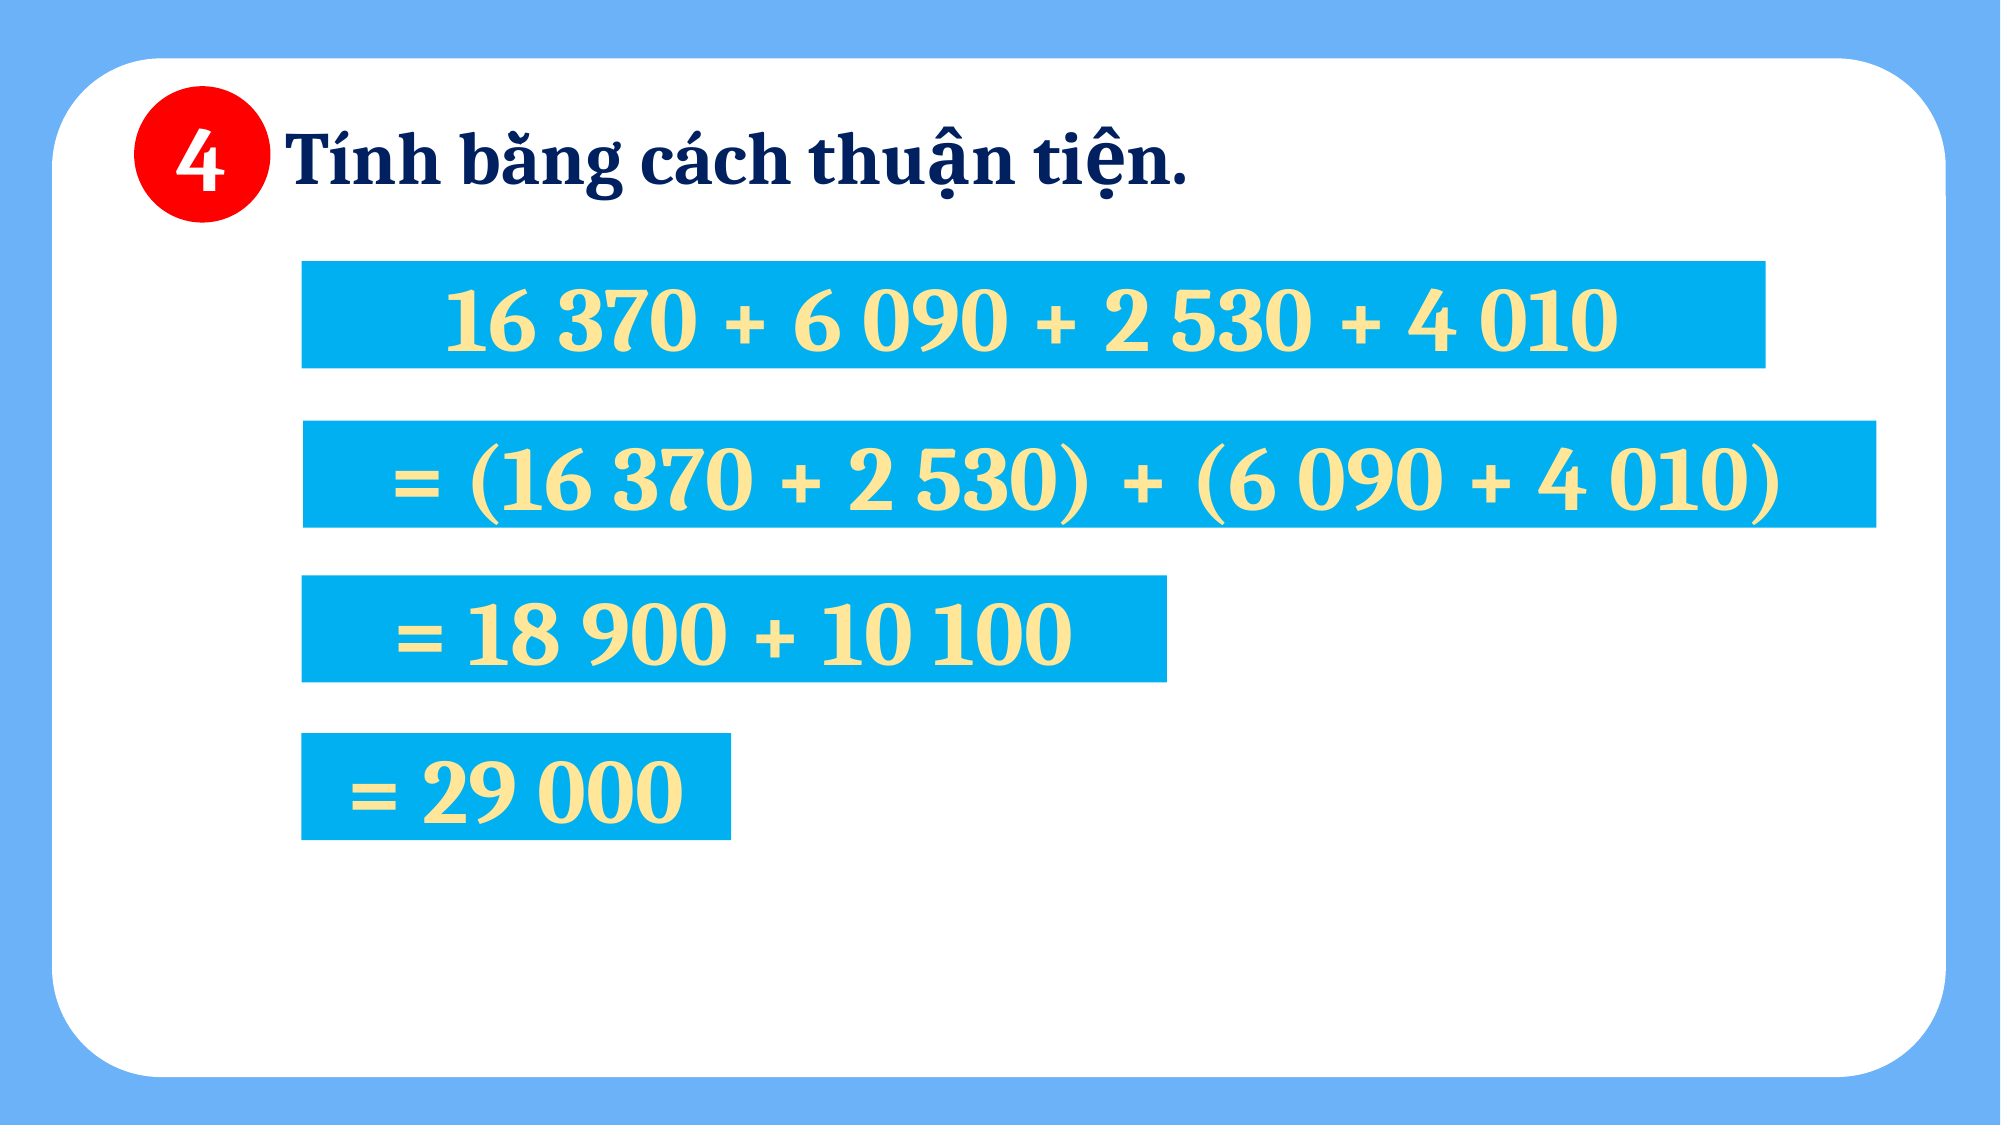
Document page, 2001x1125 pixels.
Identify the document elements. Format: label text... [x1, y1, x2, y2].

text_box = 29 000 [300, 732, 732, 841]
text_box 16 370 + 6 090 + 2 530 + 4 010 [301, 260, 1767, 369]
text_box Tính bằng cách thuận tiện. [270, 102, 1814, 208]
text_box = (16 370 + 2 530) + (6 090 + 4 010) [302, 420, 1878, 529]
picture [0, 0, 2001, 1125]
text_box = 18 900 + 10 100 [301, 574, 1168, 683]
text_box 4 [133, 85, 270, 224]
